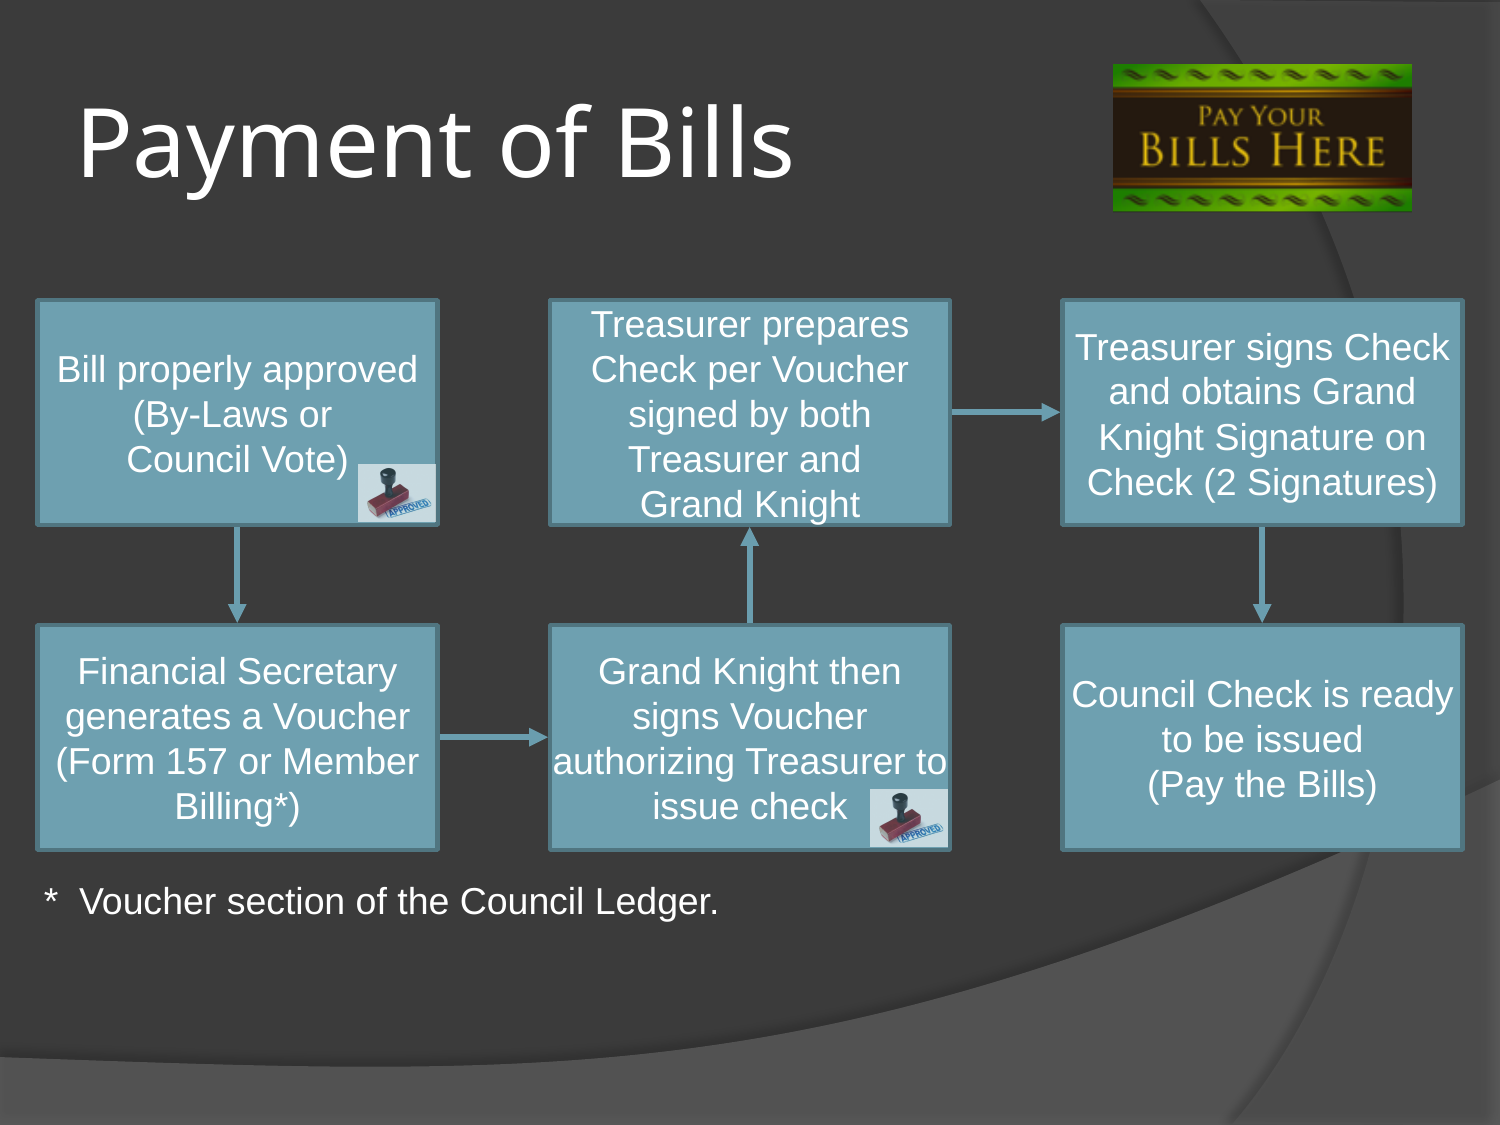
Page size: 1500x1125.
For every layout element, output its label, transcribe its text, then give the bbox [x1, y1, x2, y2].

text_box [439, 730, 548, 744]
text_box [1062, 299, 1463, 526]
title Payment of Bills [74, 44, 1301, 234]
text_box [37, 624, 438, 851]
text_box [1062, 624, 1463, 851]
picture [358, 463, 436, 522]
text_box [952, 406, 1060, 419]
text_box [549, 624, 951, 851]
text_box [37, 299, 438, 526]
text_box [231, 527, 244, 623]
picture [1113, 64, 1412, 214]
text_box [1255, 527, 1269, 623]
picture [870, 788, 949, 847]
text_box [549, 299, 951, 526]
text_box * Voucher section of the Council Ledger. [43, 877, 807, 922]
text_box [743, 527, 756, 623]
